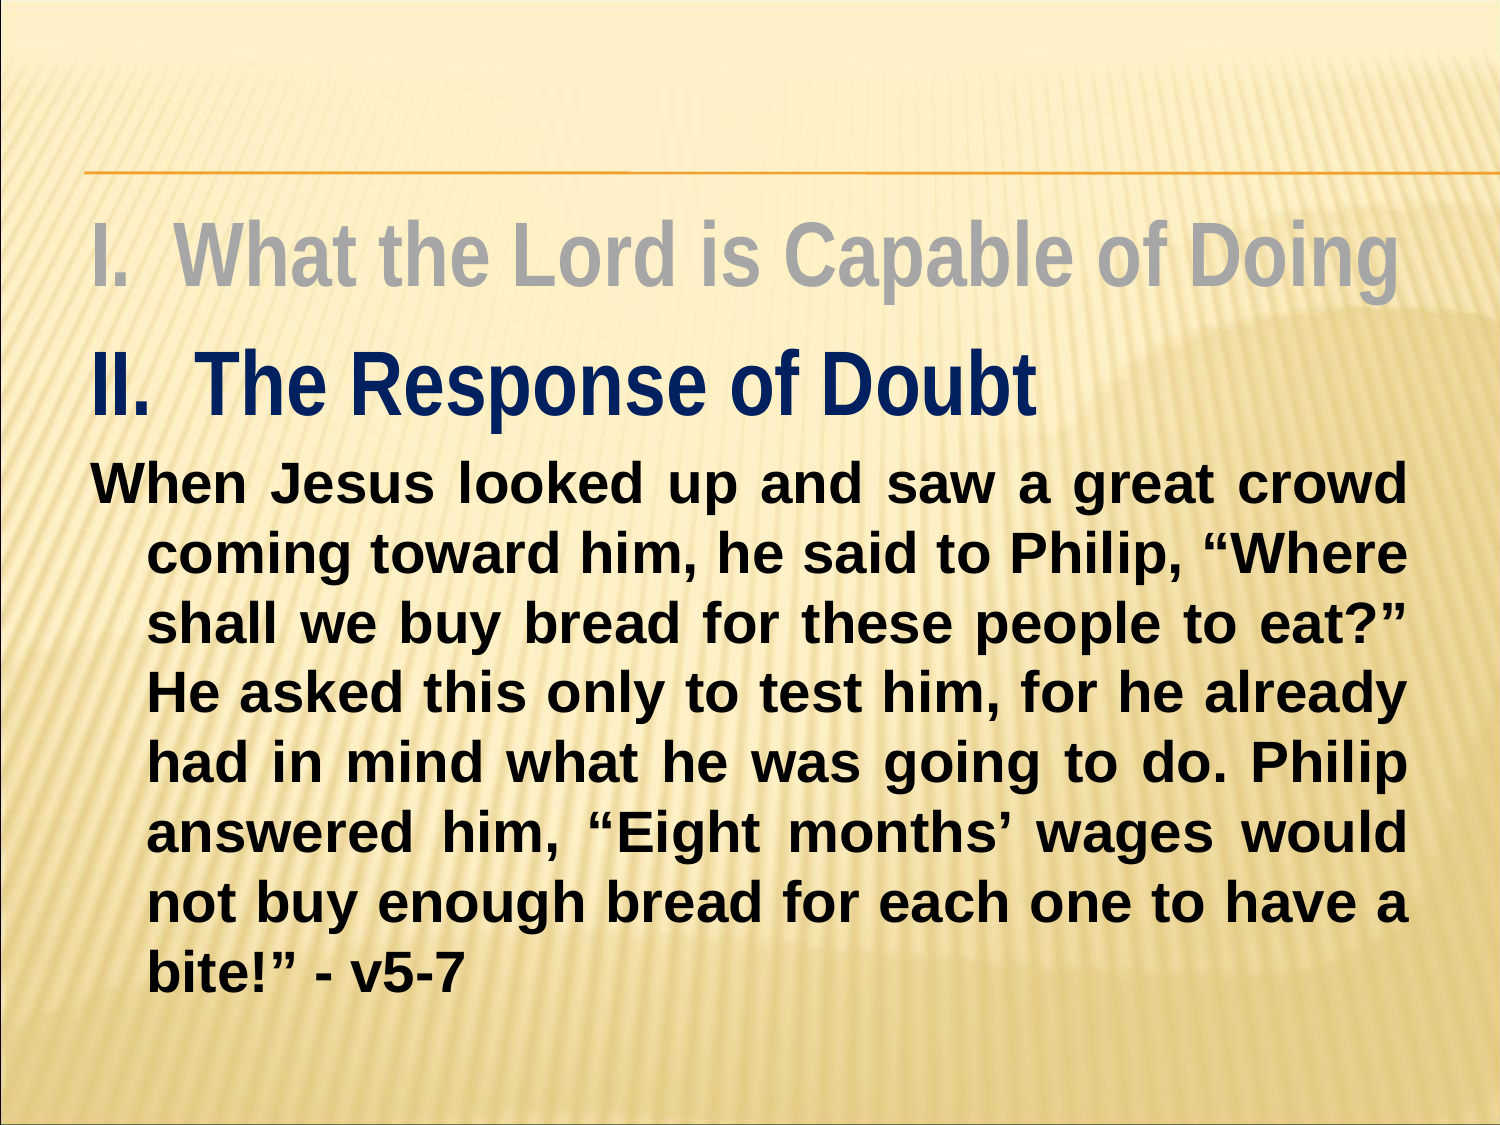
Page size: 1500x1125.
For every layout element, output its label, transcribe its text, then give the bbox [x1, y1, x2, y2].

picture [0, 0, 1500, 1125]
list I. What the Lord is Capable of Doing II. The Response of Doubt When Jesus looked up and saw a great crowd coming toward him, he said to Philip, “Where shall we buy bread for these people to eat?” He asked this only to test him, for he already had in mind what he was going to do. Philip answered him, “Eight months’ wages would not buy enough bread for each one to have a bite!” - v5-7 [75, 187, 1425, 1063]
